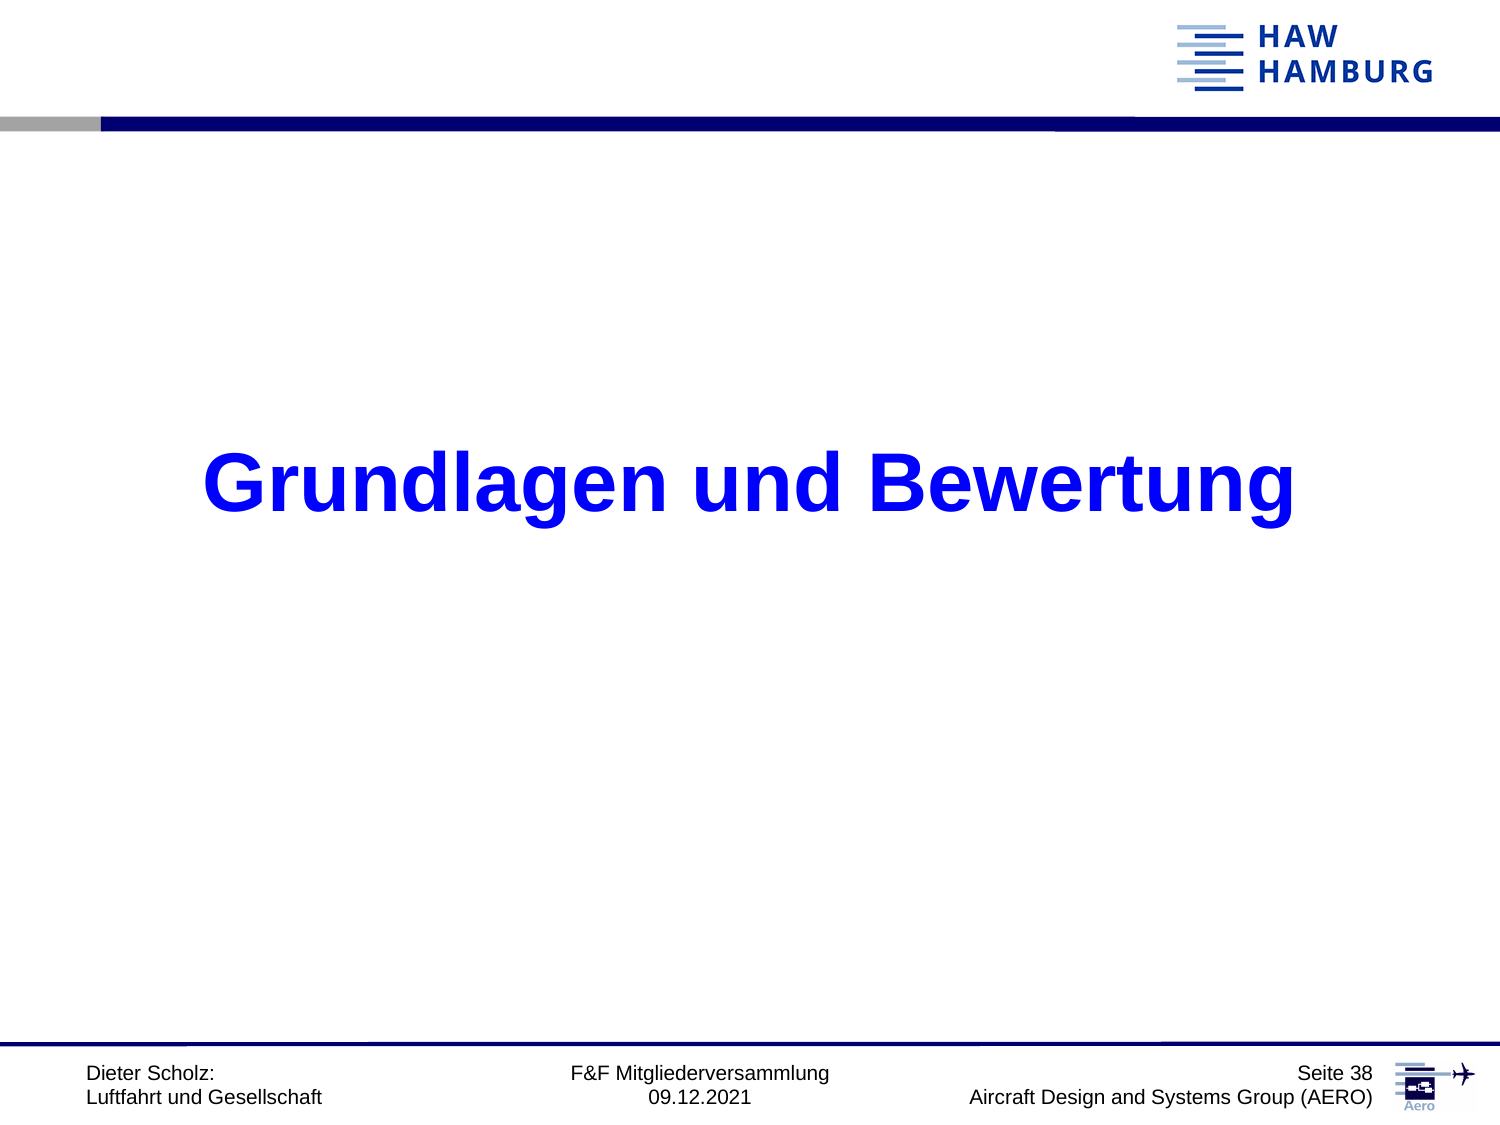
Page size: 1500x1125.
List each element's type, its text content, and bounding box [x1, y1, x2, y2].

text_box Grundlagen und Bewertung [43, 420, 1457, 536]
picture [1393, 1060, 1477, 1112]
picture [1155, 3, 1452, 113]
